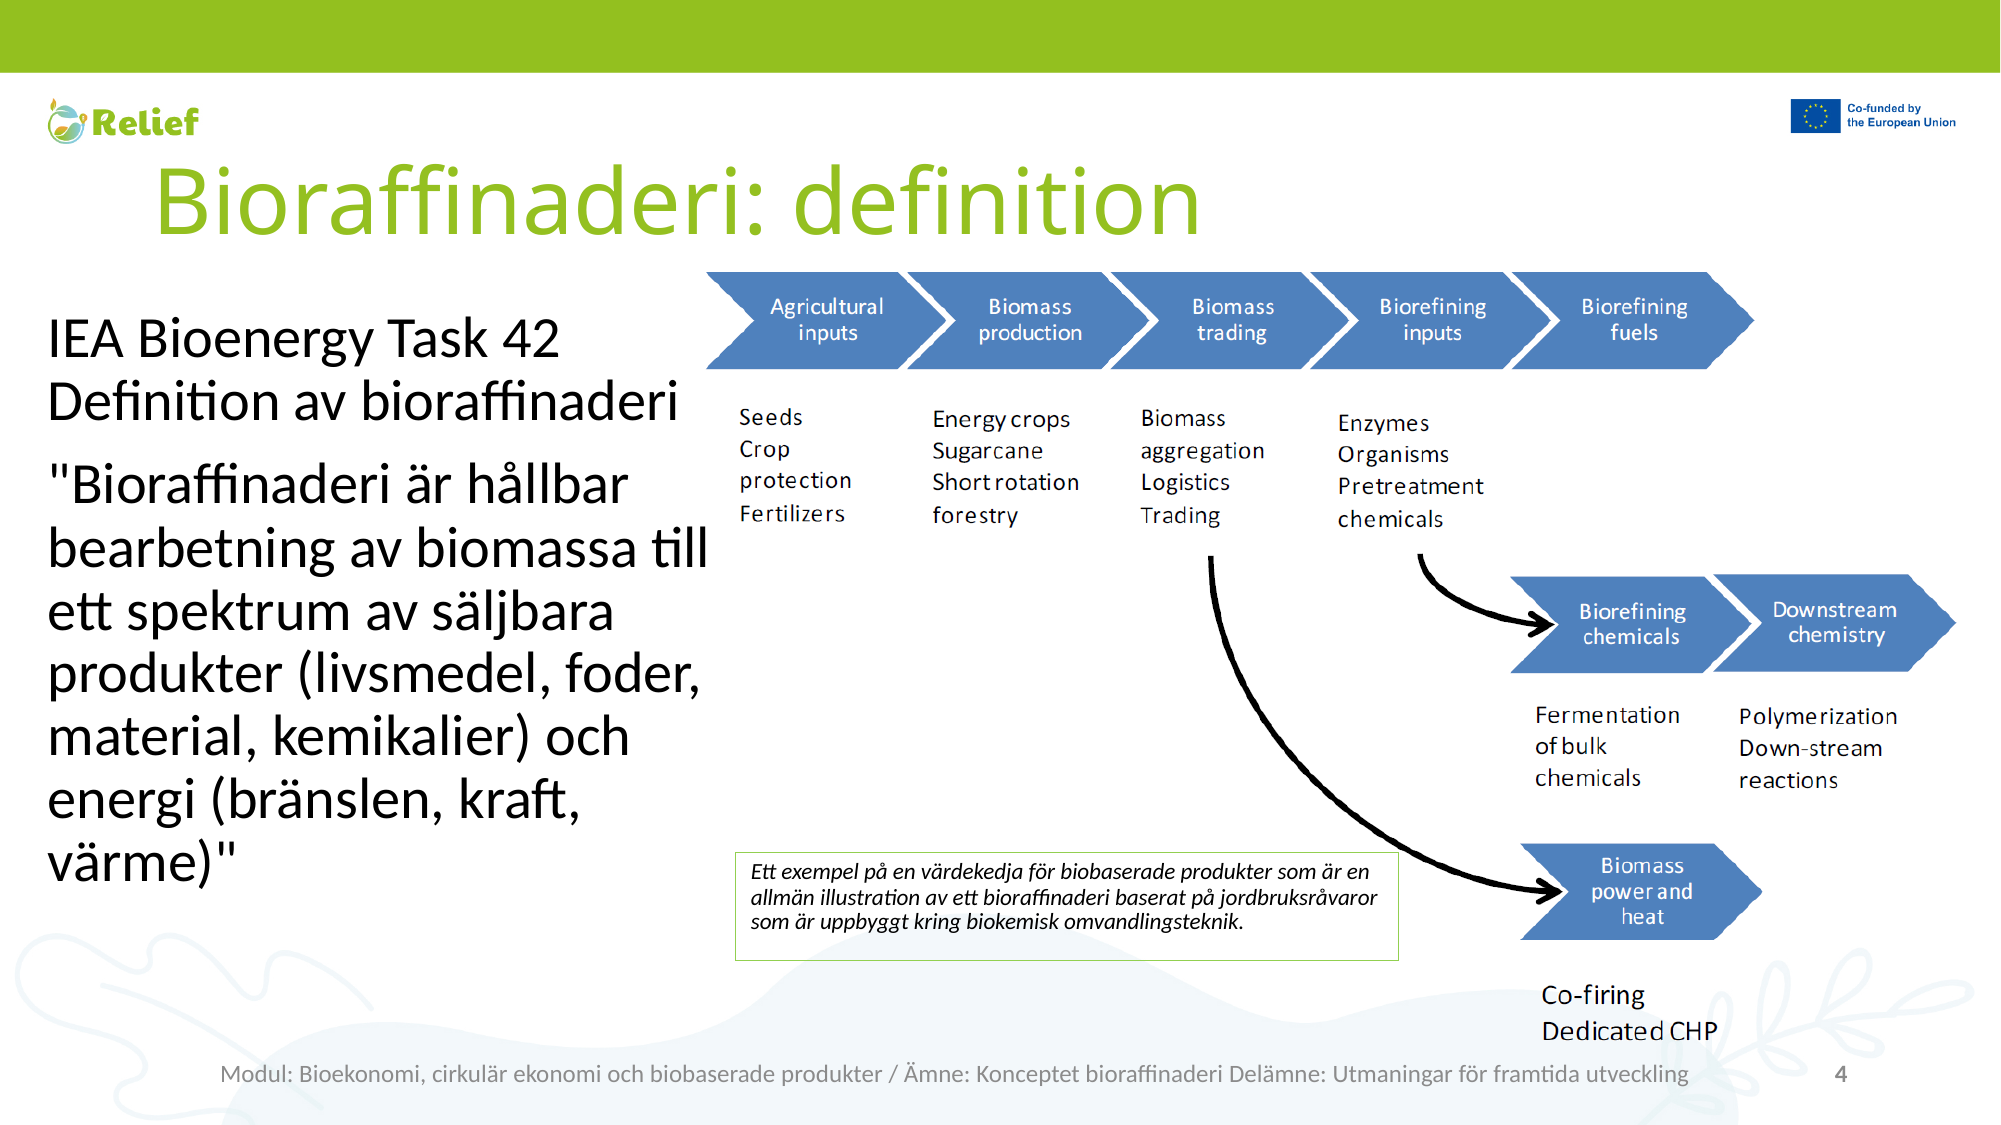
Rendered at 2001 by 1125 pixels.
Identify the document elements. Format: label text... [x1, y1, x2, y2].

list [682, 256, 2000, 1052]
list IEA Bioenergy Task 42 Definition av bioraffinaderi "Bioraffinaderi är hållbar bearbetning av biomassa till ett spektrum av säljbara produkter (livsmedel, foder, material, kemikalier) och energi (bränslen, kraft, värme)" [32, 299, 682, 1014]
title Bioraffinaderi: definition [137, 133, 1863, 278]
picture [0, 0, 2001, 1125]
slide_number 4 [1787, 1052, 1863, 1103]
footer Modul: Bioekonomi, cirkulär ekonomi och biobaserade produkter / Ämne: Konceptet bioraffinaderi Delämne: Utmaningar för framtida utveckling [137, 1023, 1775, 1122]
